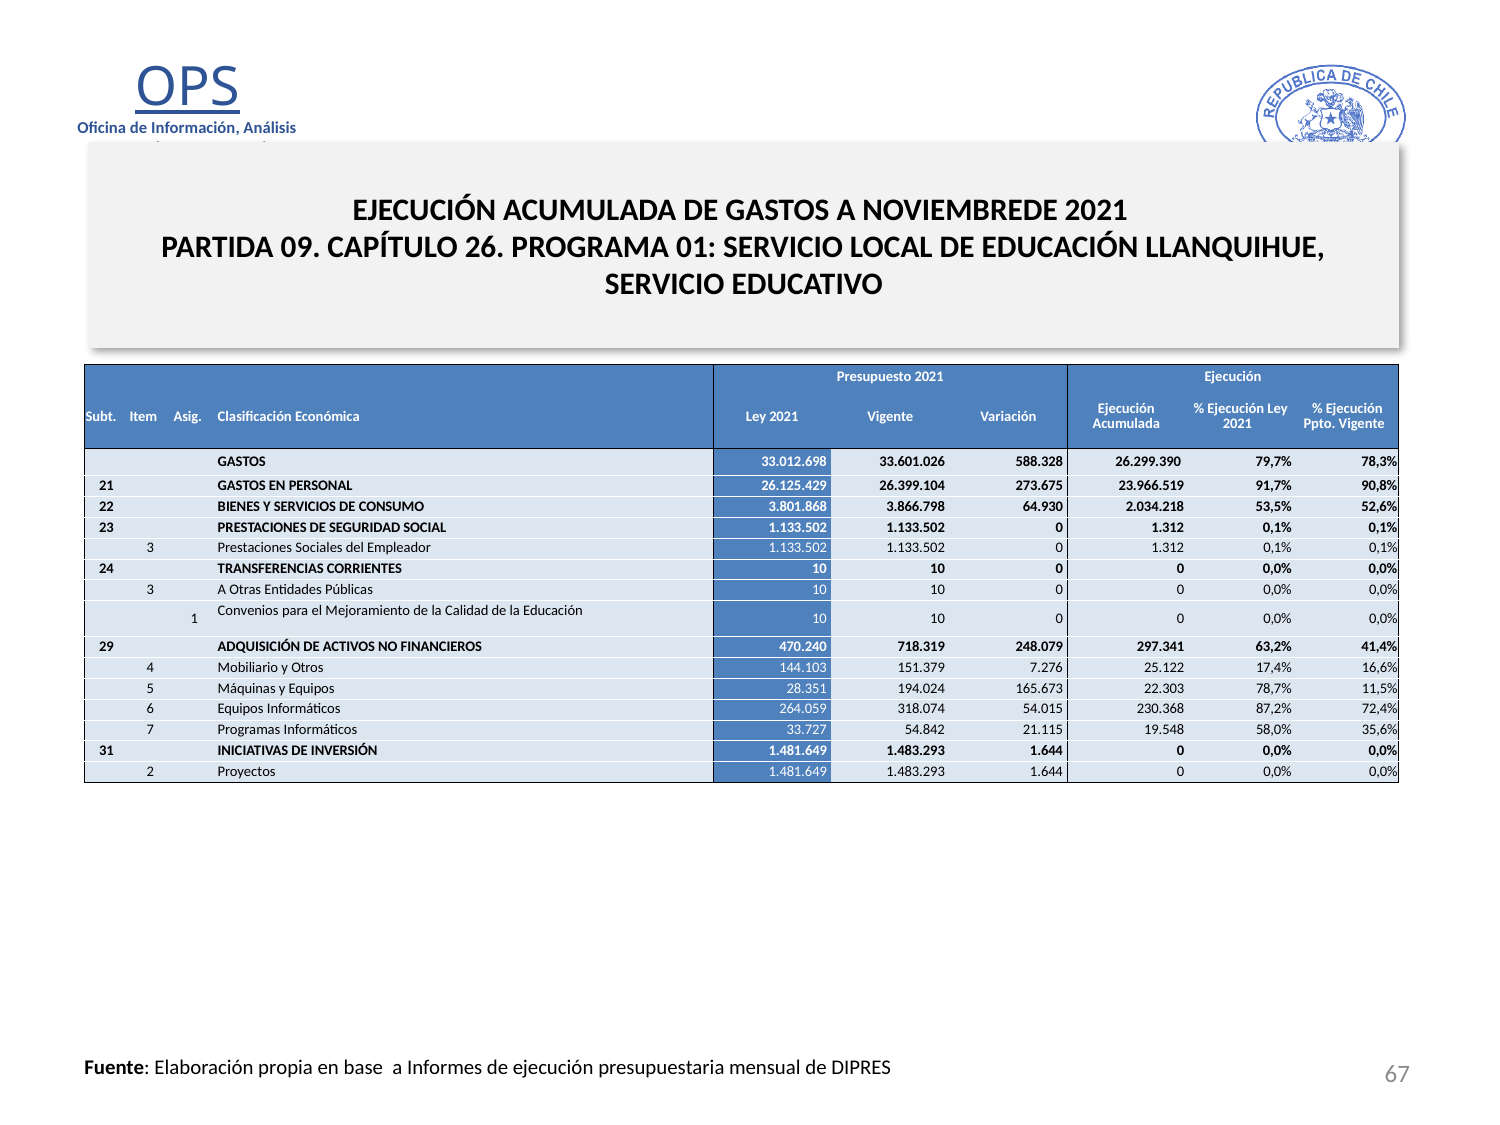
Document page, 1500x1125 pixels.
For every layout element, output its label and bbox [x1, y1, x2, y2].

table_cell [85, 476, 713, 496]
table_header [1068, 365, 1398, 385]
table_cell [714, 497, 1067, 517]
table_cell [714, 721, 1067, 740]
table_cell [85, 539, 713, 559]
table_cell [1068, 601, 1398, 636]
table_cell [1068, 580, 1398, 600]
table_cell [1068, 741, 1398, 761]
text_box [85, 309, 1399, 364]
title [89, 143, 1399, 348]
table_cell [1068, 658, 1398, 678]
table_cell [1068, 518, 1398, 538]
table_cell [85, 741, 713, 761]
table_header [85, 365, 713, 385]
table_cell [1068, 637, 1398, 657]
table_cell [85, 721, 713, 740]
table_header [714, 365, 1067, 385]
table_cell [1068, 385, 1398, 448]
table_cell [85, 518, 713, 538]
table_cell [714, 658, 1067, 678]
table_cell [714, 476, 1067, 496]
table_cell [85, 762, 713, 782]
table_cell [714, 560, 1067, 579]
table_cell [85, 560, 713, 579]
table_cell [1068, 679, 1398, 699]
table_cell [714, 449, 1067, 475]
table_cell [85, 497, 713, 517]
table_cell [714, 539, 1067, 559]
slide_number [1074, 1042, 1425, 1103]
table_cell [1068, 539, 1398, 559]
table_cell [1068, 721, 1398, 740]
table_cell [1068, 449, 1398, 475]
table_cell [1068, 476, 1398, 496]
table_cell [714, 762, 1067, 782]
table_cell [1068, 762, 1398, 782]
table_cell [85, 601, 713, 636]
table_cell [714, 385, 1067, 448]
table_cell [714, 518, 1067, 538]
table_cell [85, 449, 713, 475]
table_cell [714, 700, 1067, 720]
table_cell [85, 658, 713, 678]
table_cell [714, 741, 1067, 761]
table_cell [714, 679, 1067, 699]
table_cell [714, 637, 1067, 657]
table_cell [1068, 497, 1398, 517]
table_cell [1068, 560, 1398, 579]
picture [1240, 58, 1420, 175]
table_cell [1068, 700, 1398, 720]
table_cell [85, 637, 713, 657]
table_cell [85, 385, 713, 448]
table_cell [714, 580, 1067, 600]
table_cell [714, 601, 1067, 636]
table_cell [85, 700, 713, 720]
table_cell [85, 679, 713, 699]
table_cell [85, 580, 713, 600]
